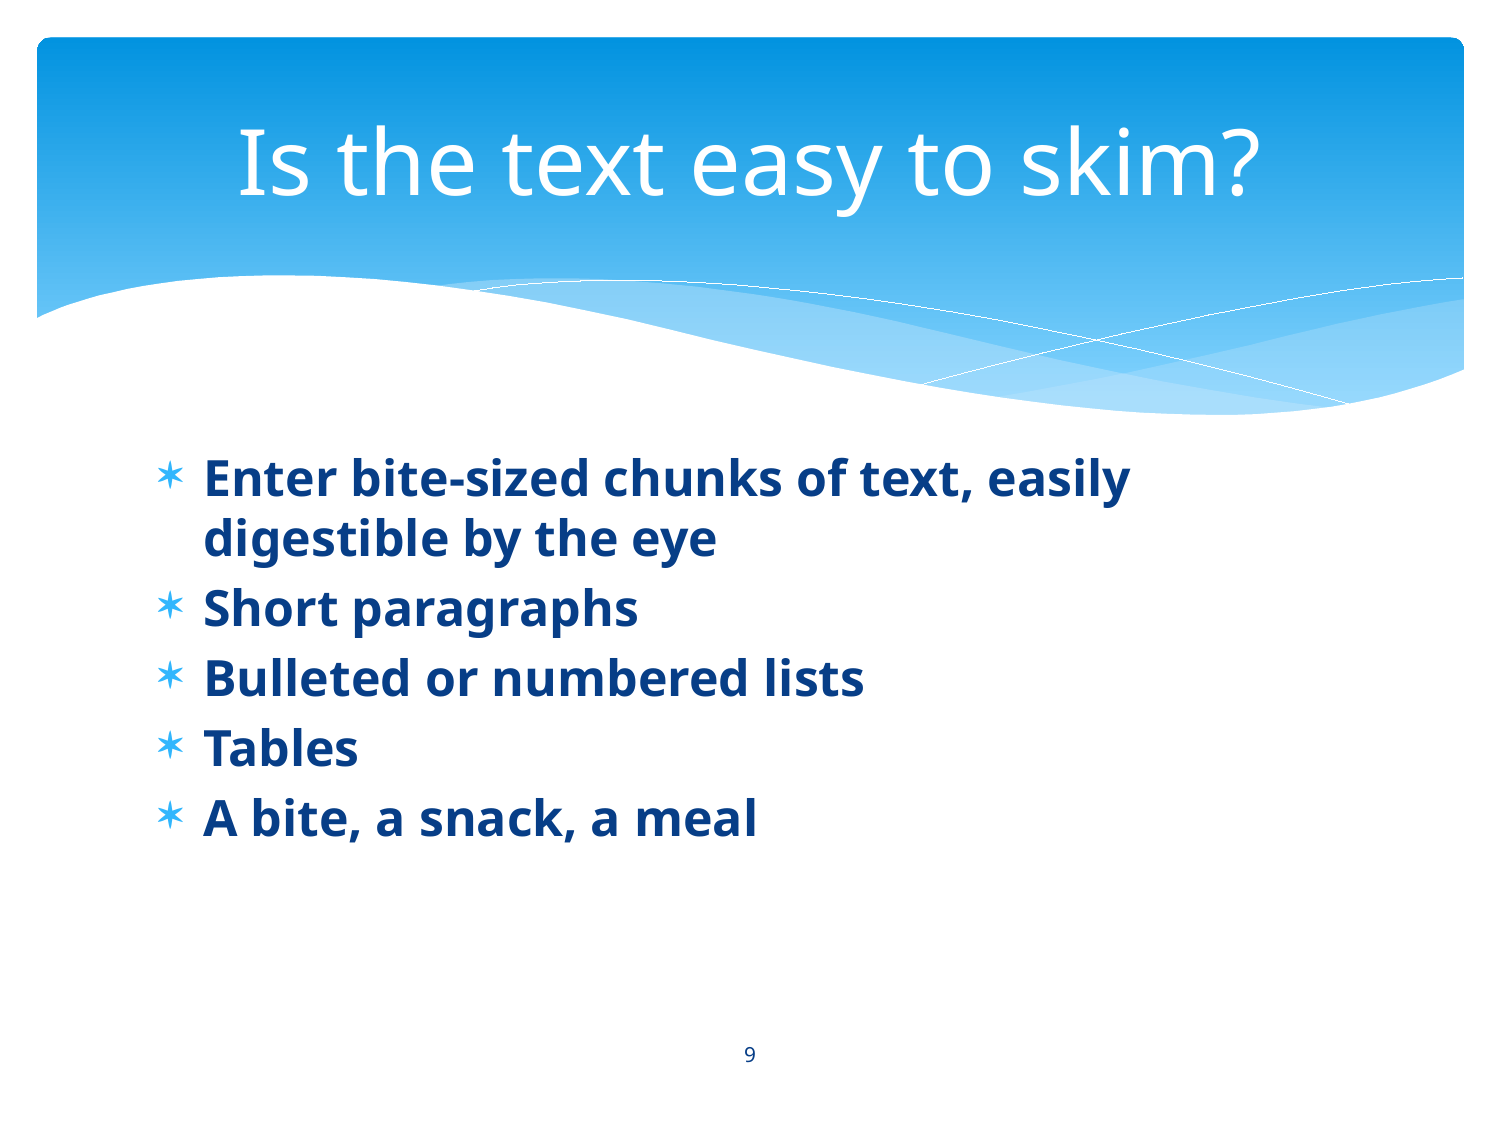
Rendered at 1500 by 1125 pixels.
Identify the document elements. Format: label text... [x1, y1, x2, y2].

title Is the text easy to skim? [75, 55, 1425, 261]
slide_number 9 [654, 1025, 846, 1086]
list Enter bite-sized chunks of text, easily digestible by the eye Short paragraphs Bulleted or numbered lists Tables A bite, a snack, a meal [143, 438, 1359, 1005]
